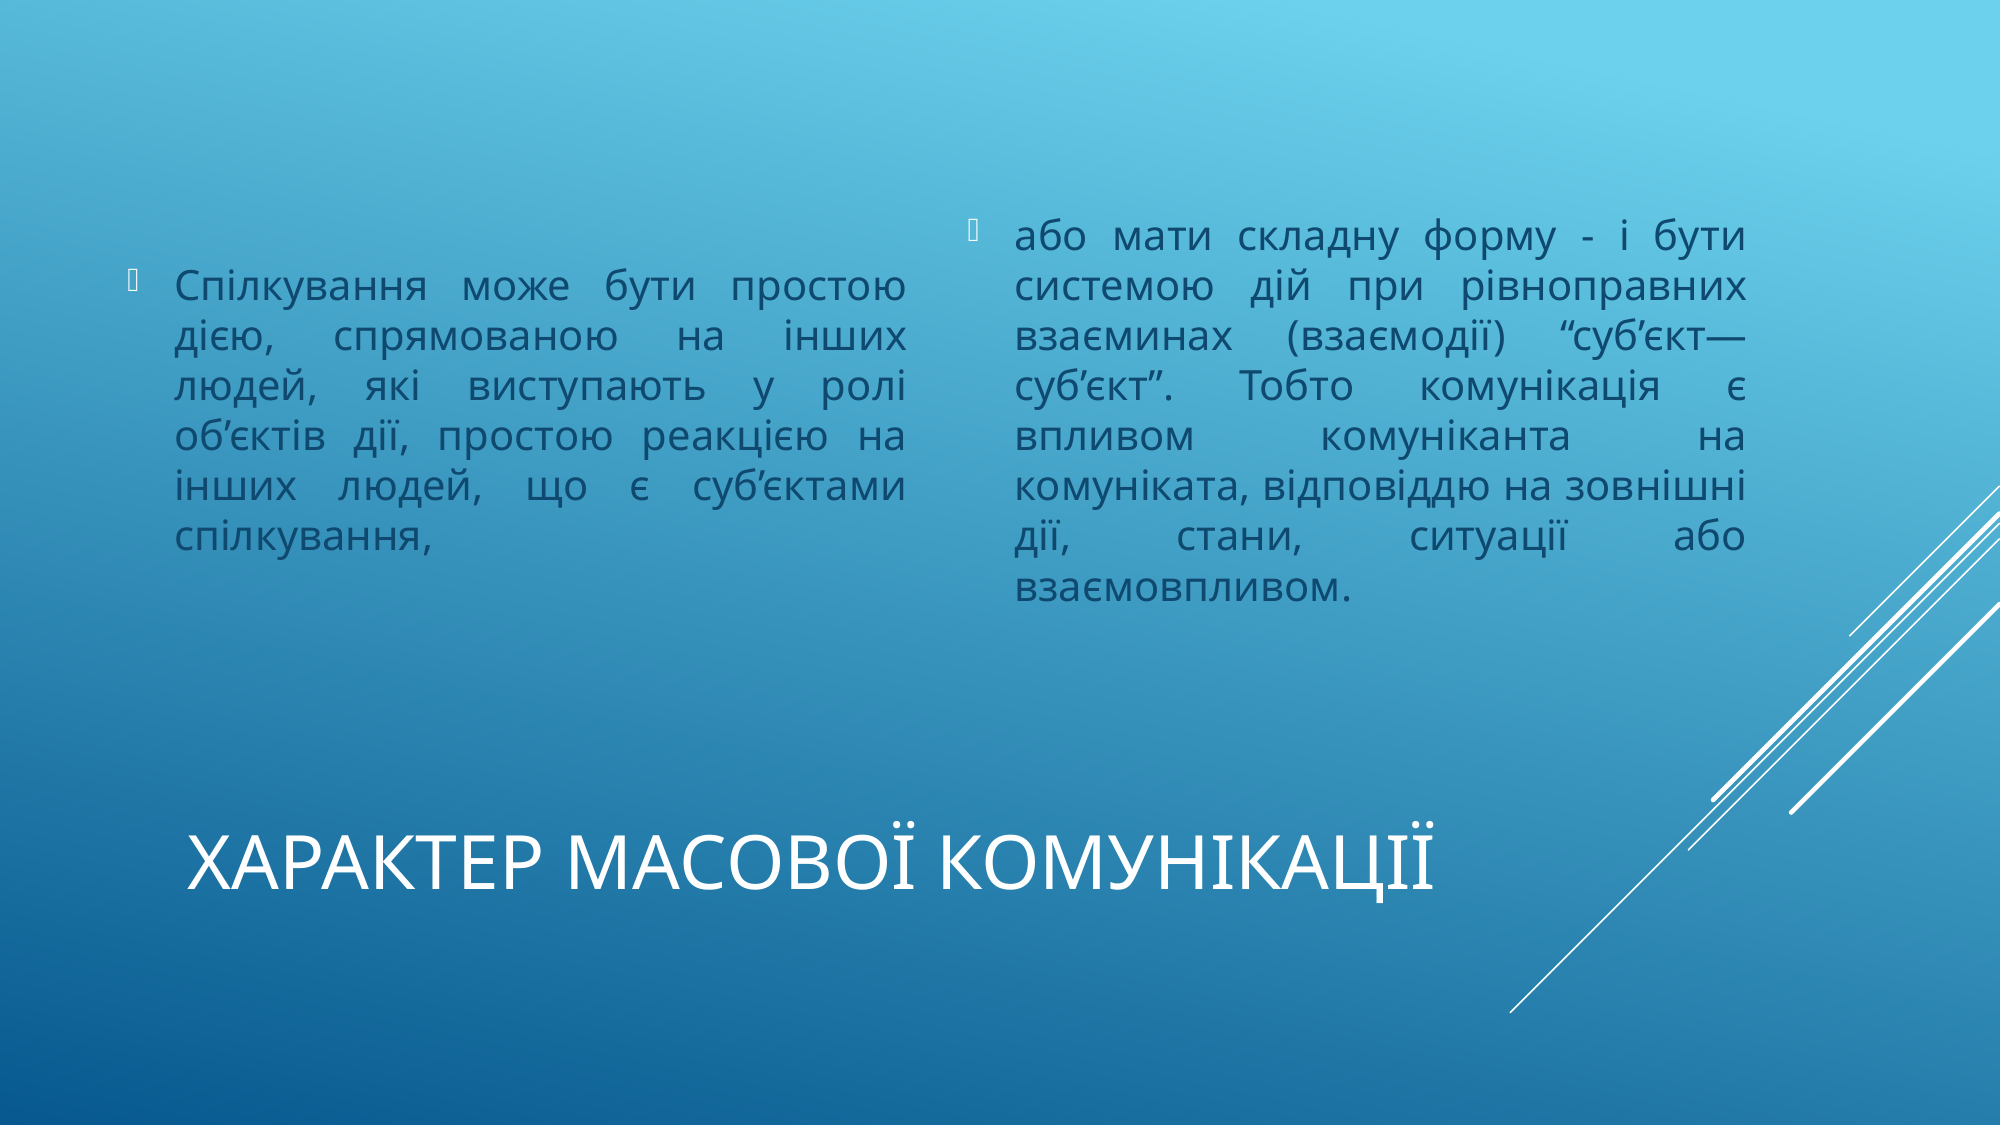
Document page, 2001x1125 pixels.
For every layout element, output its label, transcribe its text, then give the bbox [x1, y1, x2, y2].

list або мати складну форму - і бути системою дій при рівноправних взаєминах (взаємодії) “суб’єкт—суб’єкт”. Тобто комунікація є впливом комуніканта на комуніката, відповіддю на зовнішні дії, стани, ситуації або взаємовпливом. [952, 112, 1763, 706]
title Характер масової комунікації [112, 736, 1513, 984]
list Спілкування може бути простою дією, спрямованою на інших людей, які виступають у ролі об’єктів дії, простою реакцією на інших людей, що є суб’єктами спілкування, [112, 112, 923, 706]
